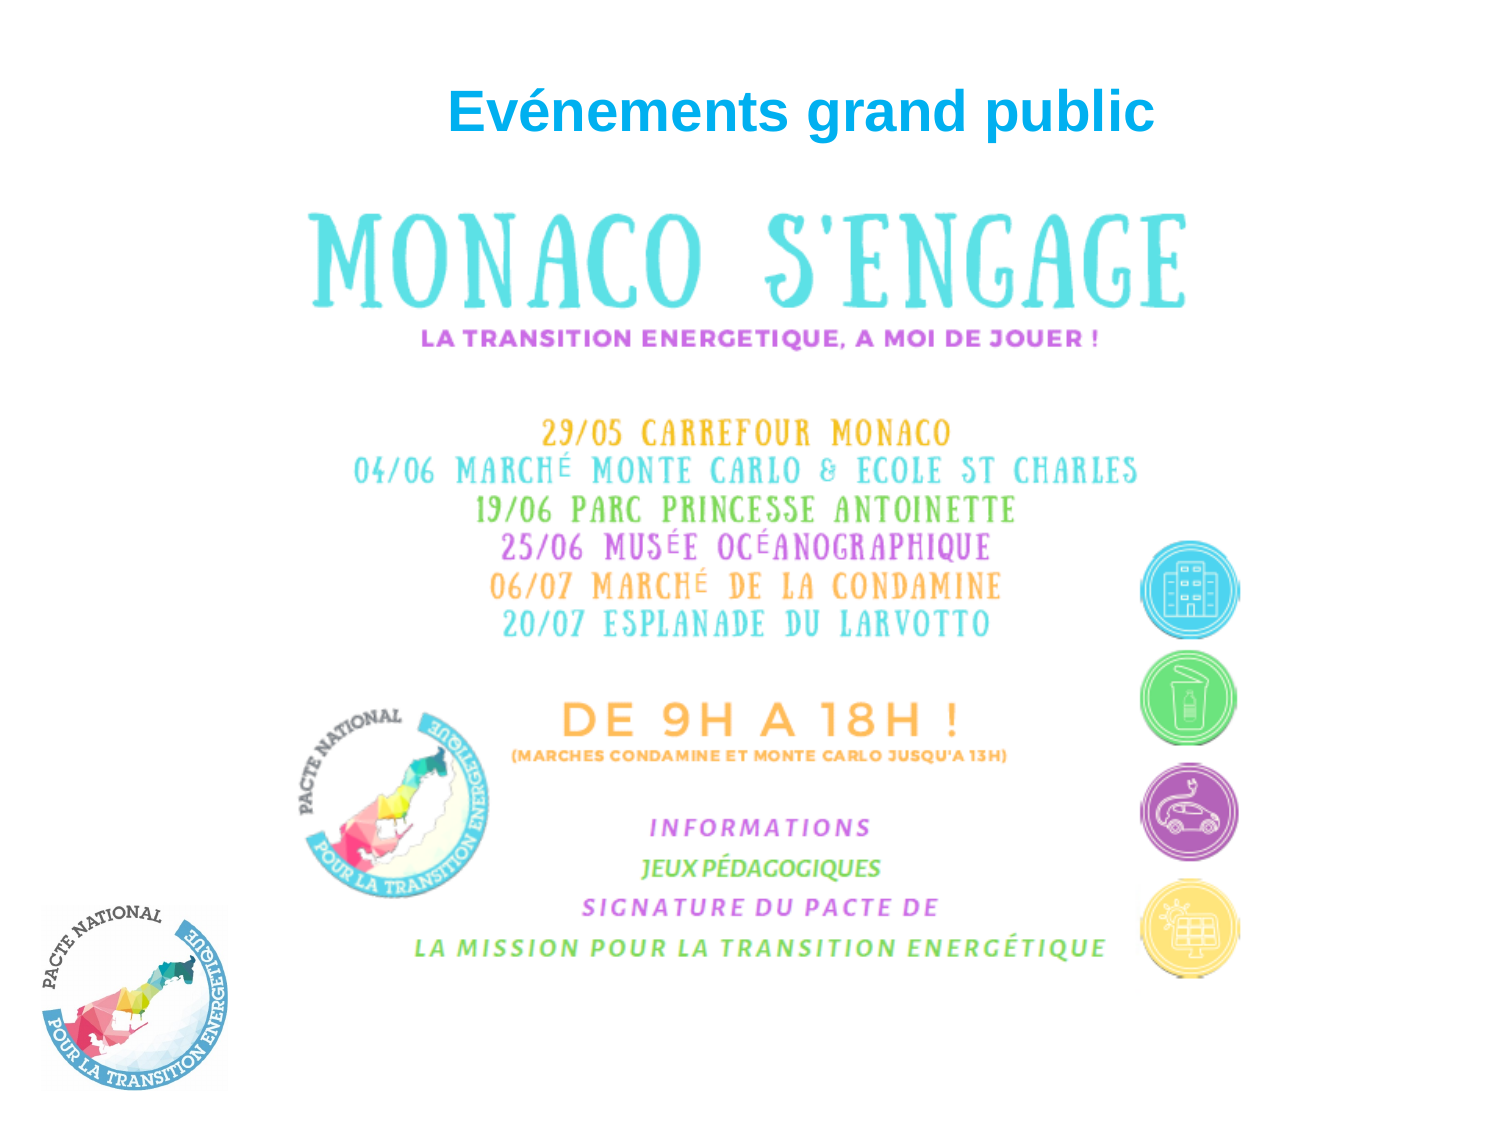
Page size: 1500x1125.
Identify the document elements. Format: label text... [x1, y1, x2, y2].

picture [41, 905, 228, 1091]
picture [277, 199, 1253, 996]
text_box Evénements grand public [194, 54, 1409, 161]
